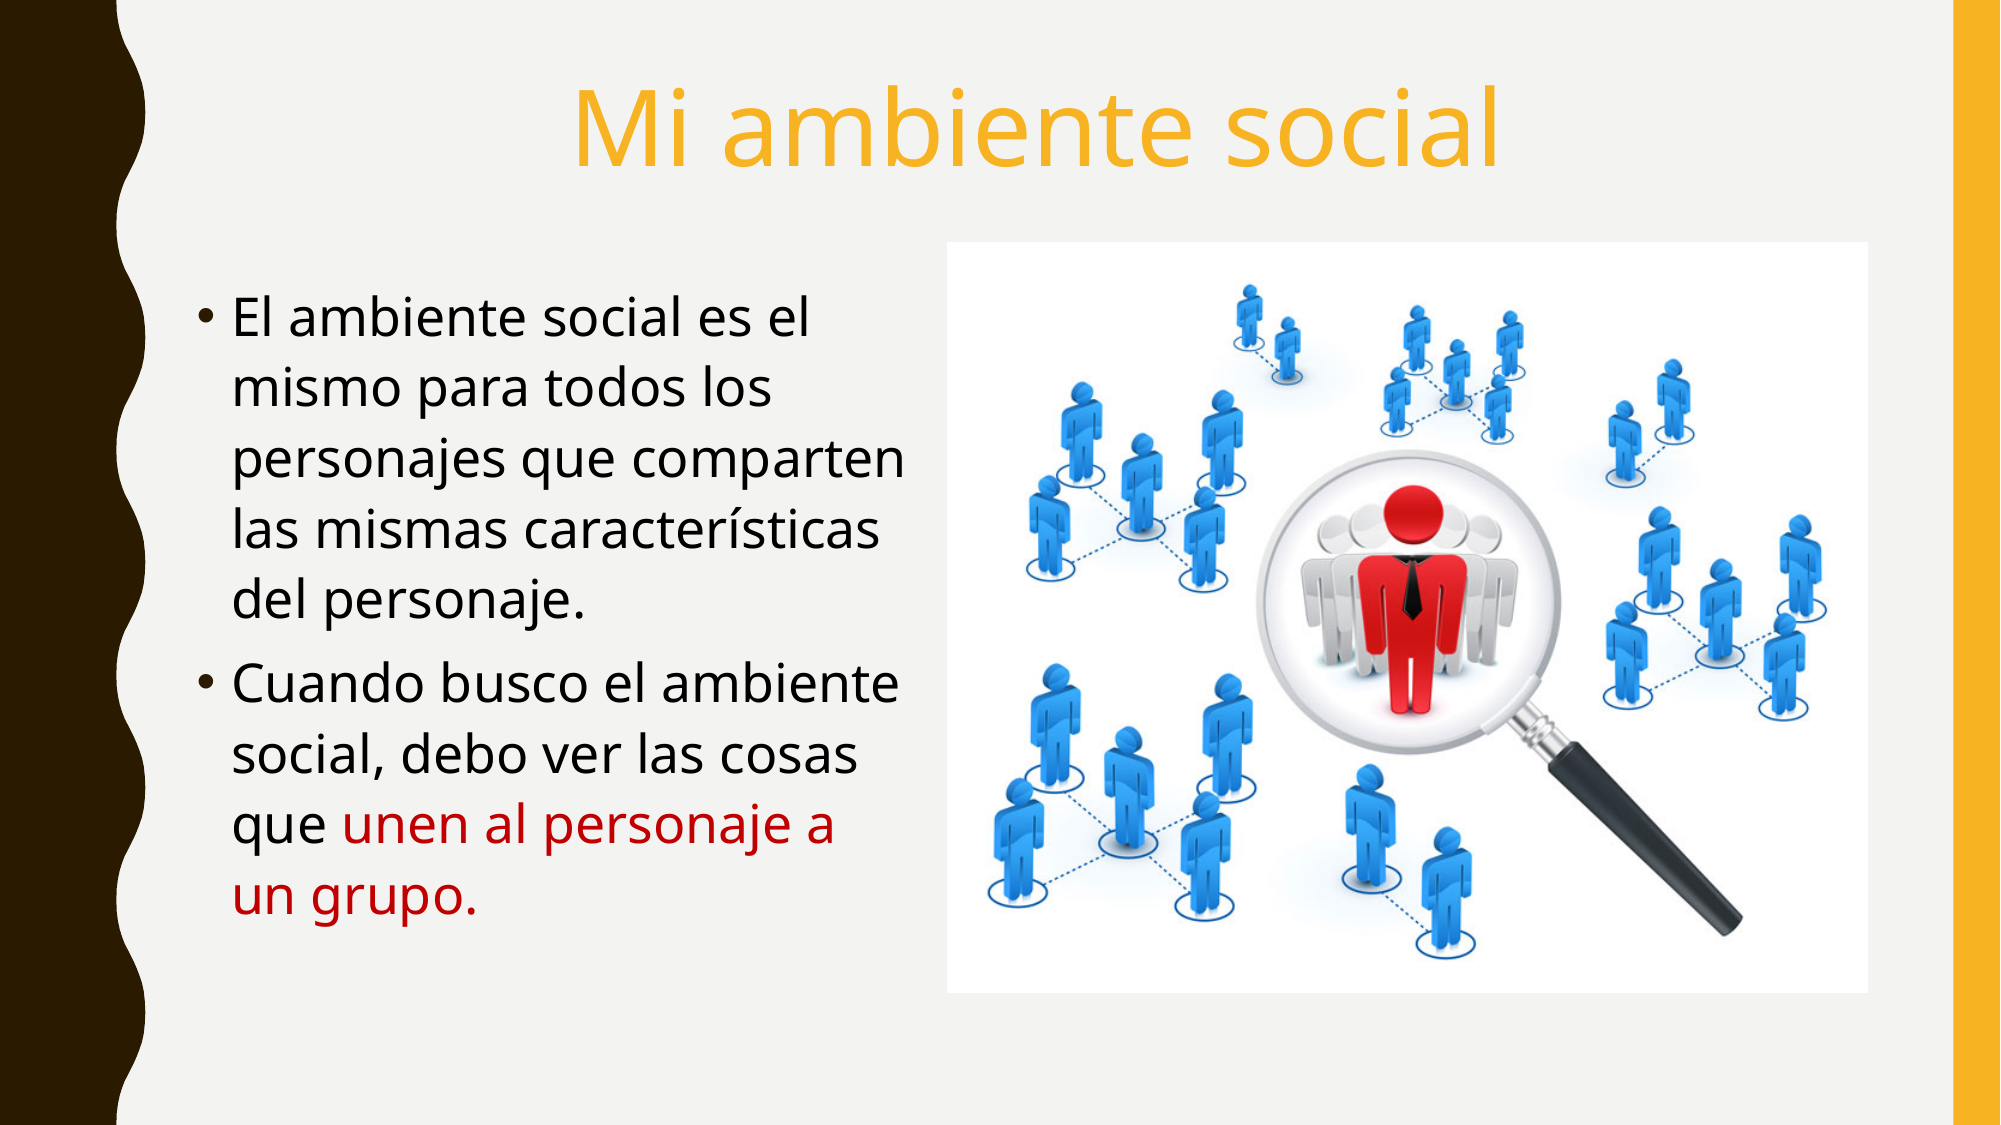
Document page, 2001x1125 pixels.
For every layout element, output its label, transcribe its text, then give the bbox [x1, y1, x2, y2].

title Mi ambiente social [554, 67, 1594, 312]
picture [947, 242, 1868, 993]
list El ambiente social es el mismo para todos los personajes que comparten las mismas características del personaje. Cuando busco el ambiente social, debo ver las cosas que unen al personaje a un grupo. [181, 268, 928, 993]
